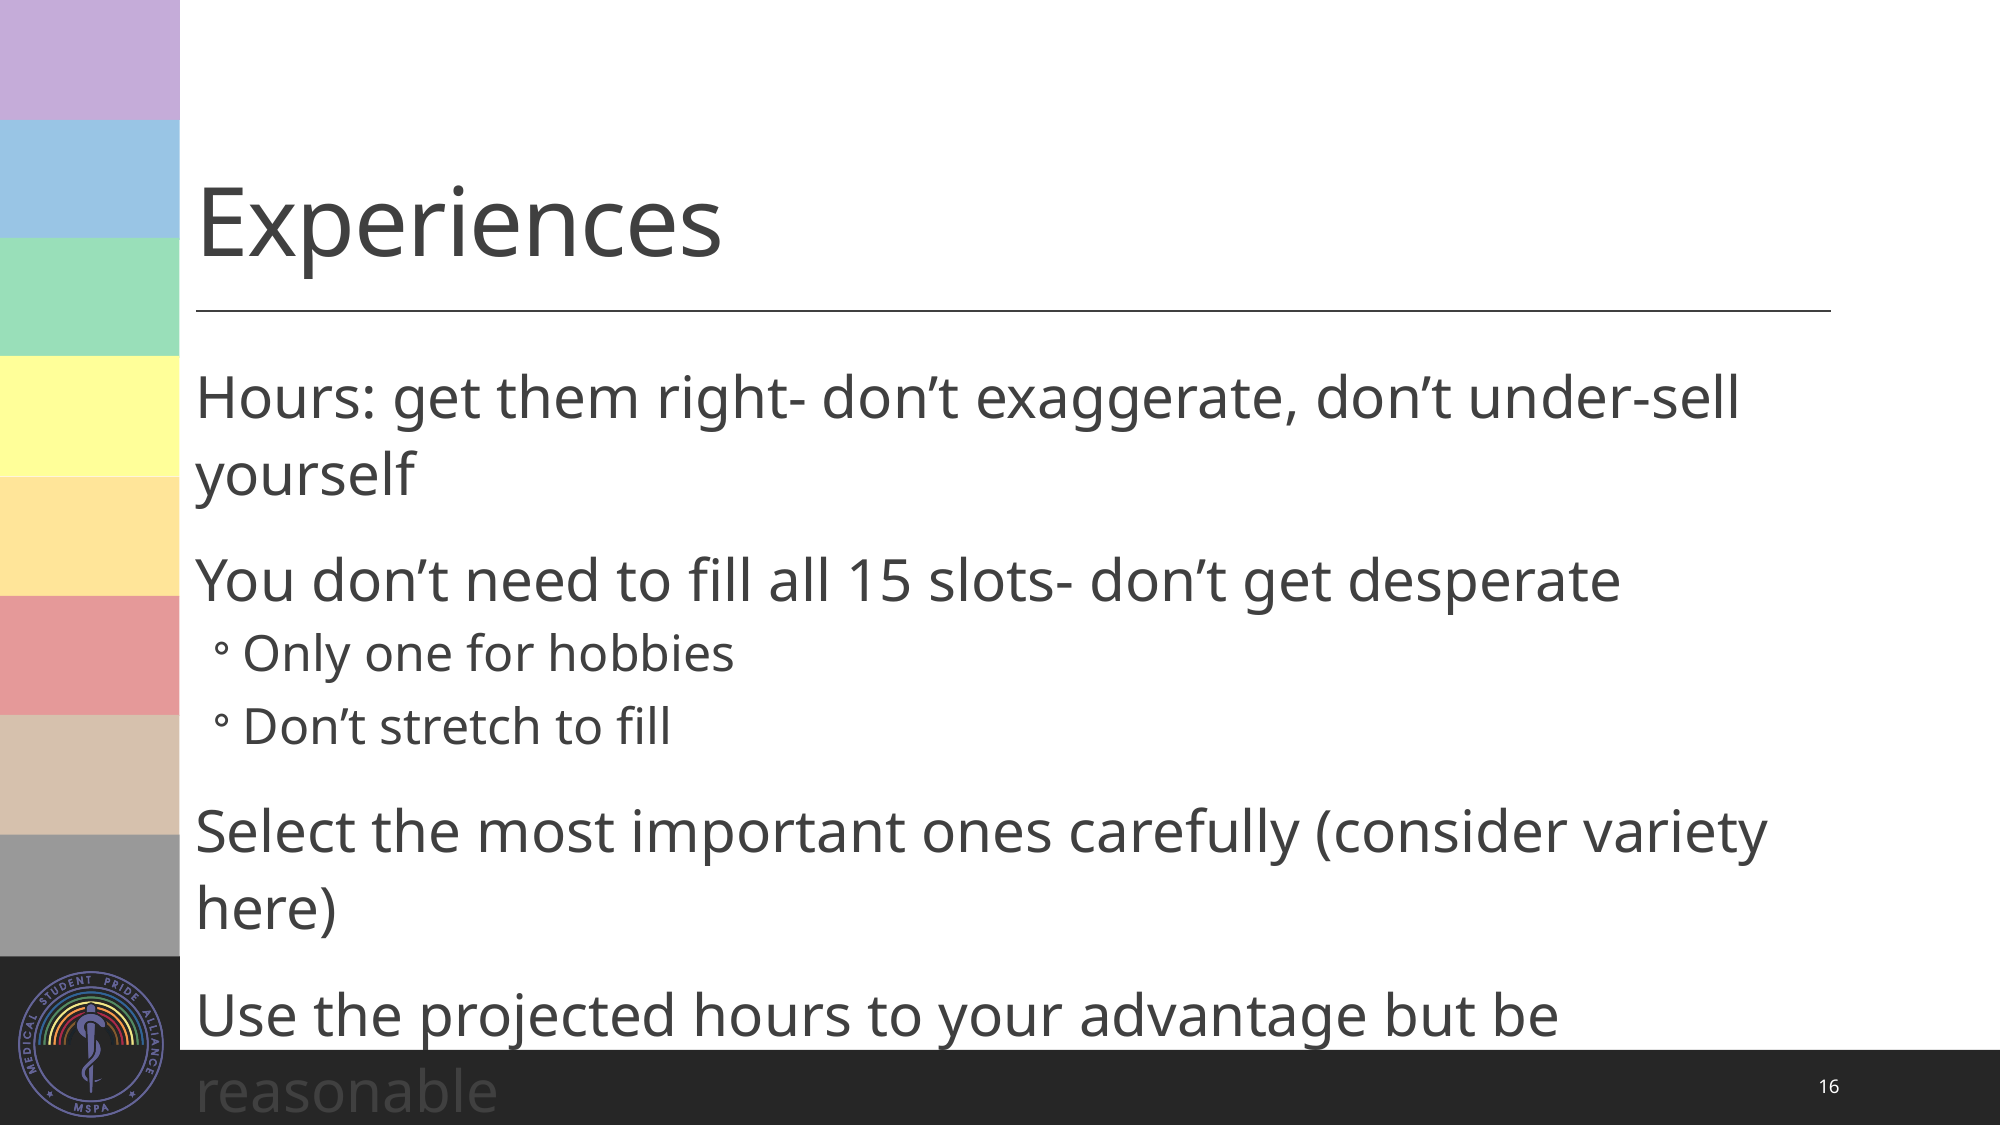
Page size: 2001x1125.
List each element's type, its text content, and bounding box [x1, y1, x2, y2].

list Hours: get them right- don’t exaggerate, don’t under-sell yourself You don’t need to fill all 15 slots- don’t get desperate Only one for hobbies Don’t stretch to fill Select the most important ones carefully (consider variety here) Use the projected hours to your advantage but be reasonable [180, 345, 1830, 963]
picture [18, 971, 164, 1118]
slide_number 16 [1803, 1057, 1932, 1118]
title Experiences [180, 47, 1830, 285]
